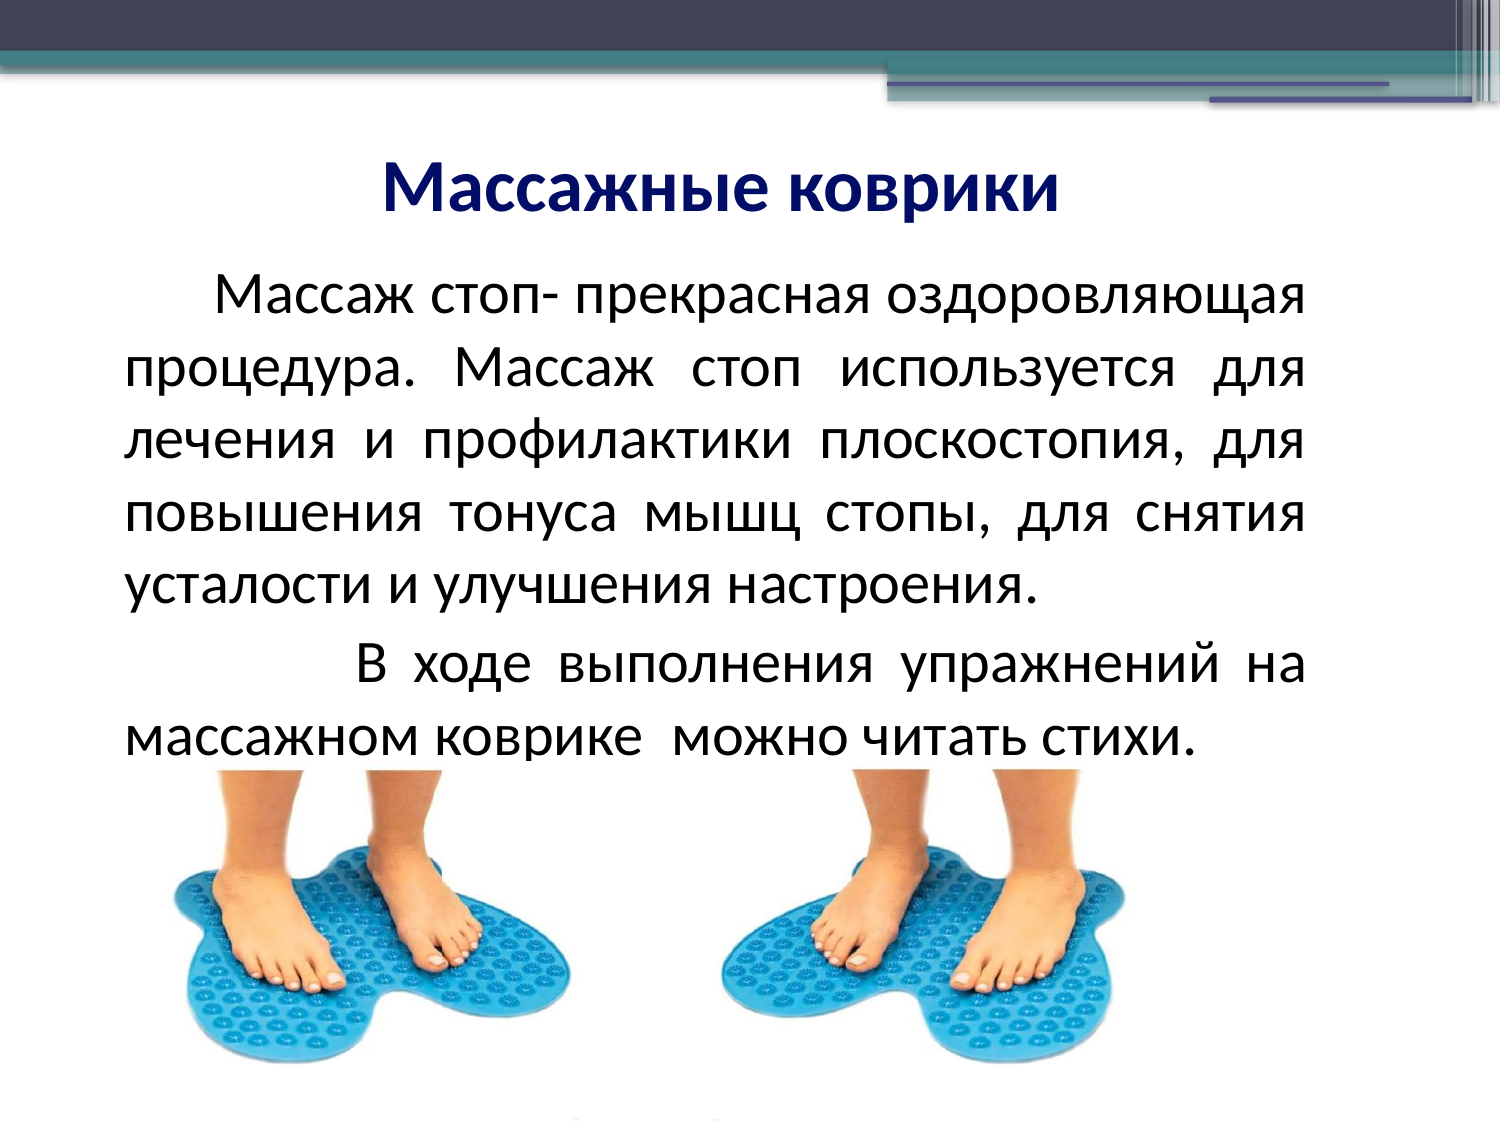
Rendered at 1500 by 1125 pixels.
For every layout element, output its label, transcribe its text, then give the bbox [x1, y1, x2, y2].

picture [691, 761, 1147, 1125]
text_box Массаж стоп- прекрасная оздоровляющая процедура. Массаж стоп используется для лечения и профилактики плоскостопия, для повышения тонуса мышц стопы, для снятия усталости и улучшения настроения. В ходе выполнения упражнений на массажном коврике можно читать стихи. [46, 246, 1323, 946]
text_box Массажные коврики [46, 93, 1397, 270]
picture [152, 761, 601, 1125]
